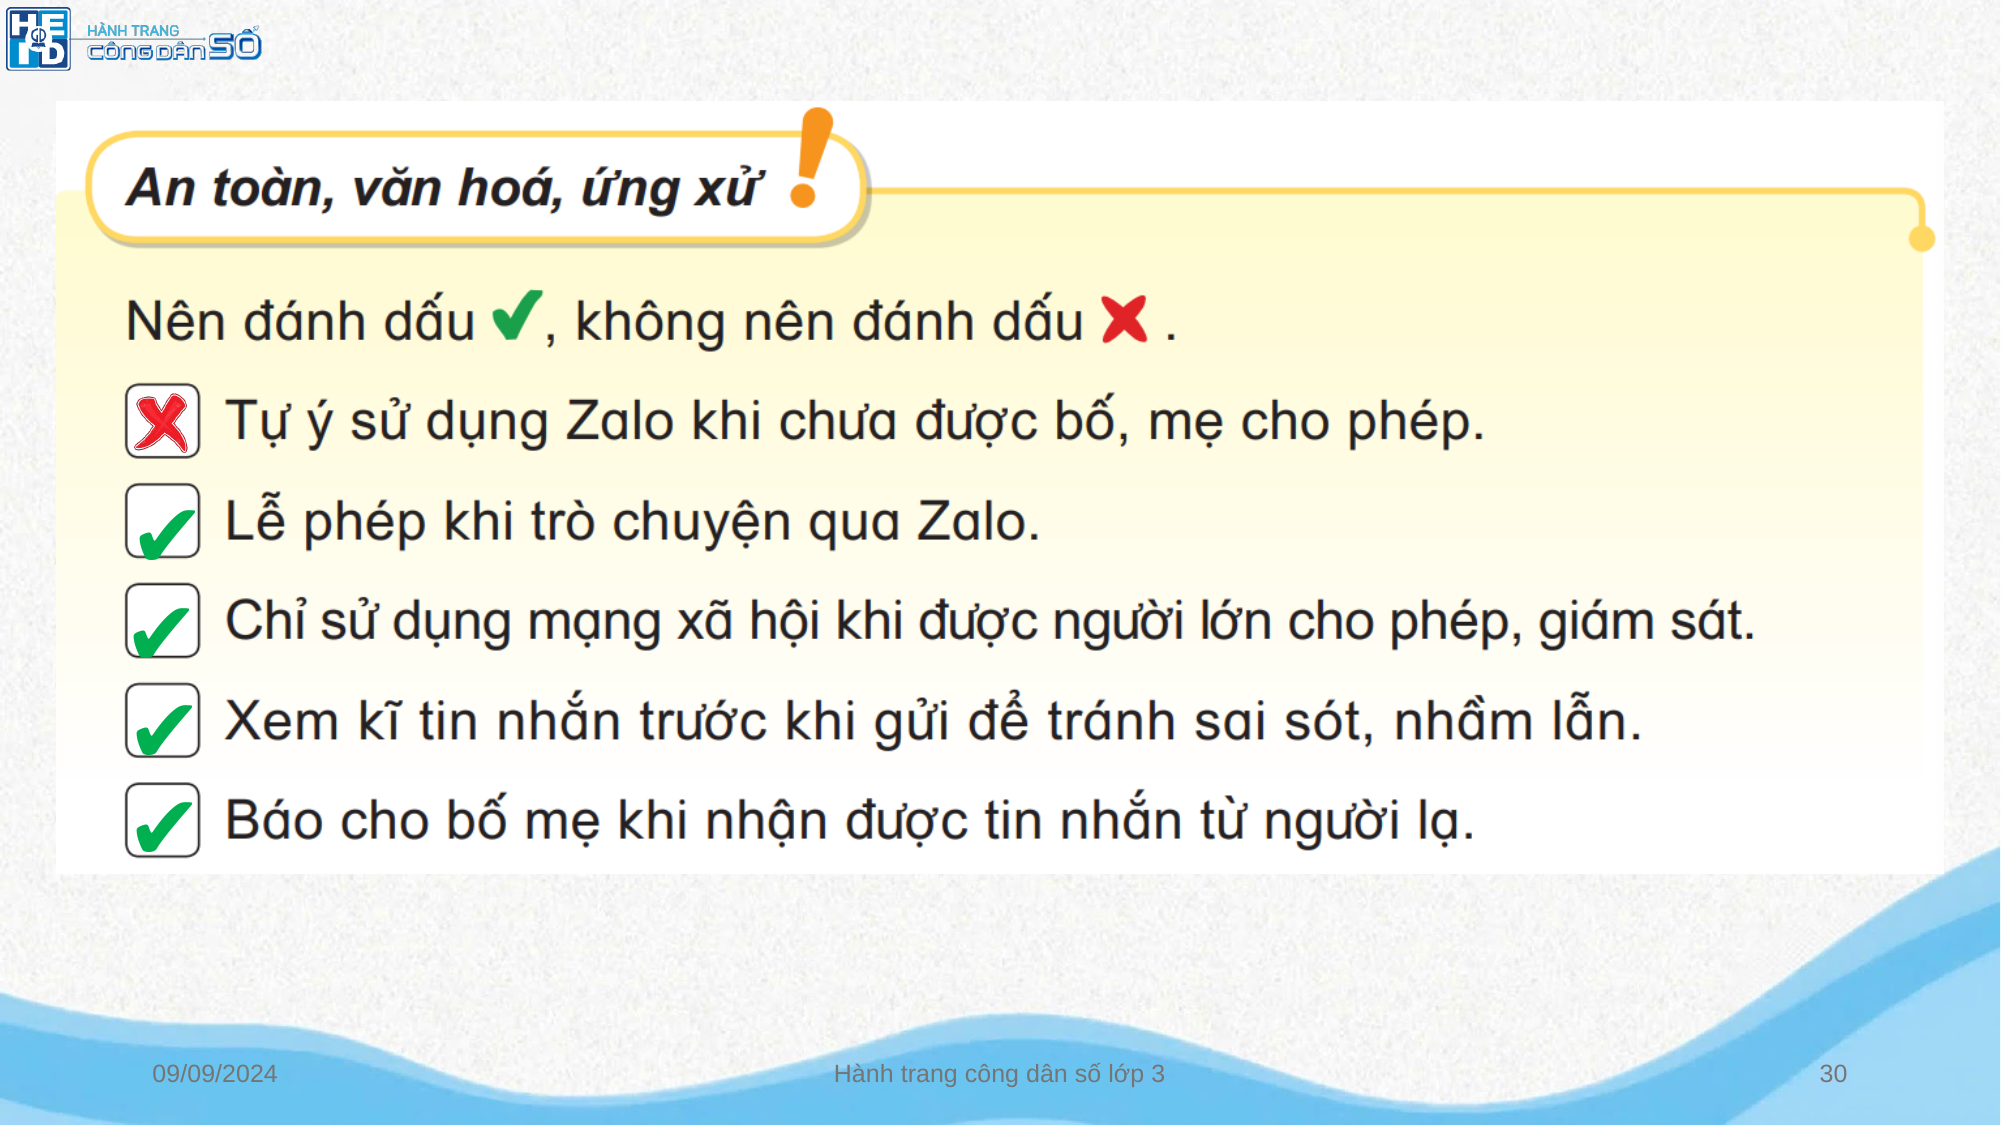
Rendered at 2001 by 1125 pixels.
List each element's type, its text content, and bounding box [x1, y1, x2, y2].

slide_number ‹#› [1412, 1042, 1863, 1103]
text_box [108, 387, 197, 864]
footer Hành trang công dân số lớp 3 [662, 1042, 1338, 1103]
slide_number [137, 1042, 588, 1103]
picture [0, 0, 2001, 1125]
